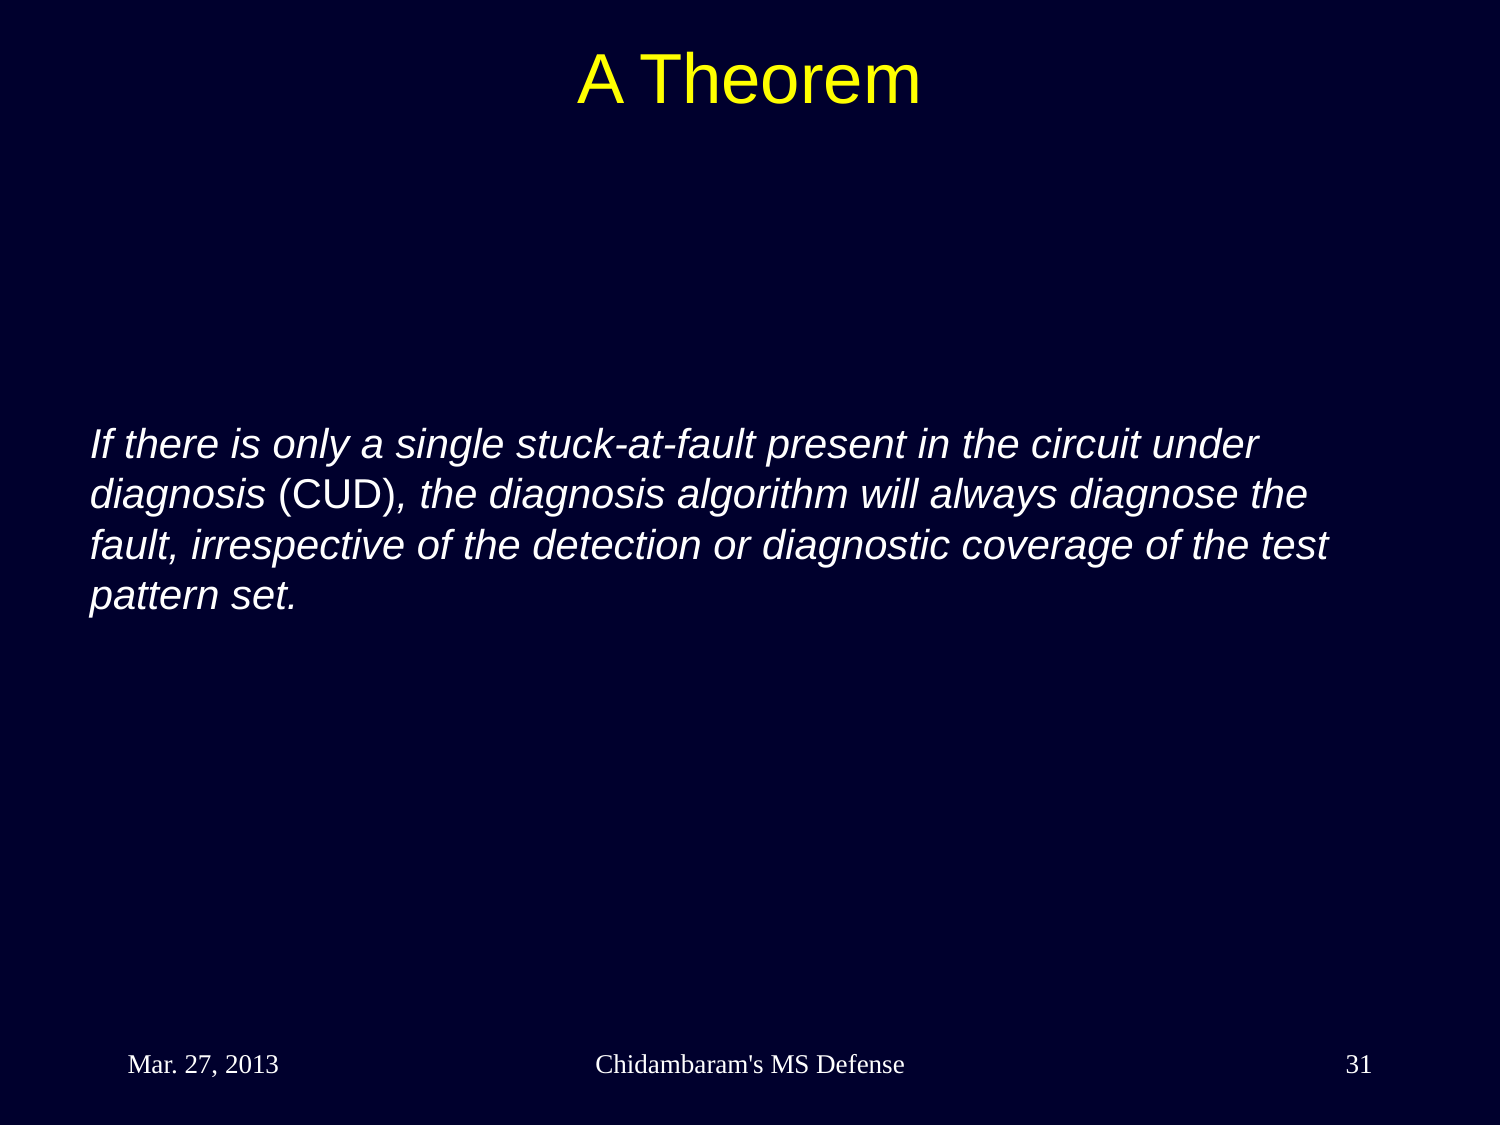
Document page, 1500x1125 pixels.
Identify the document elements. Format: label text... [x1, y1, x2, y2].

slide_number 31 [1074, 1024, 1388, 1101]
text_box If there is only a single stuck-at-fault present in the circuit under diagnosis (CUD), the diagnosis algorithm will always diagnose the fault, irrespective of the detection or diagnostic coverage of the test pattern set. [74, 200, 1425, 1000]
footer Chidambaram's MS Defense [512, 1024, 988, 1101]
text_box A Theorem [74, 24, 1425, 200]
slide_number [112, 1024, 426, 1101]
